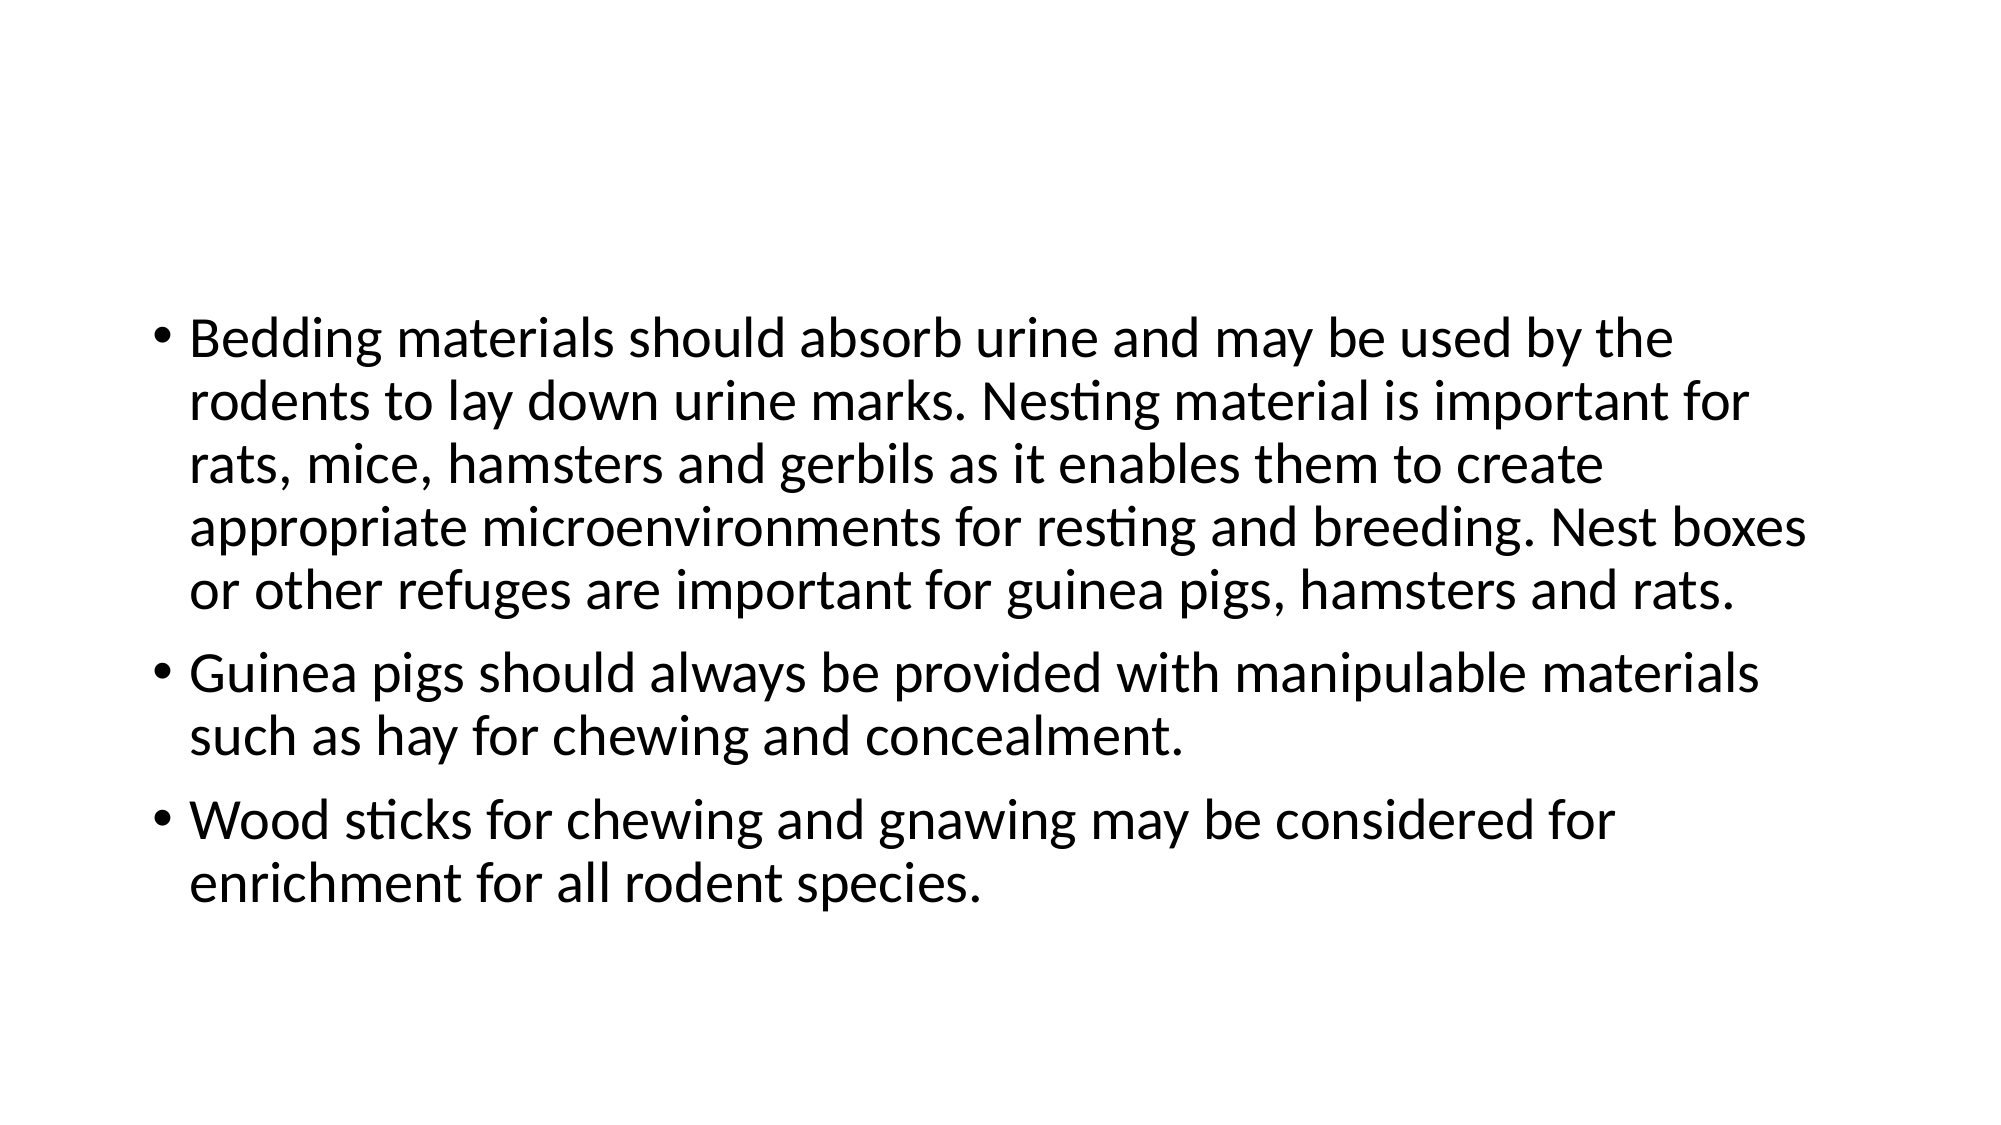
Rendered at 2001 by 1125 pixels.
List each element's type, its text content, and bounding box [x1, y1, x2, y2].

list Bedding materials should absorb urine and may be used by the rodents to lay down urine marks. Nesting material is important for rats, mice, hamsters and gerbils as it enables them to create appropriate microenvironments for resting and breeding. Nest boxes or other refuges are important for guinea pigs, hamsters and rats. Guinea pigs should always be provided with manipulable materials such as hay for chewing and concealment. Wood sticks for chewing and gnawing may be considered for enrichment for all rodent species. [137, 299, 1863, 1014]
